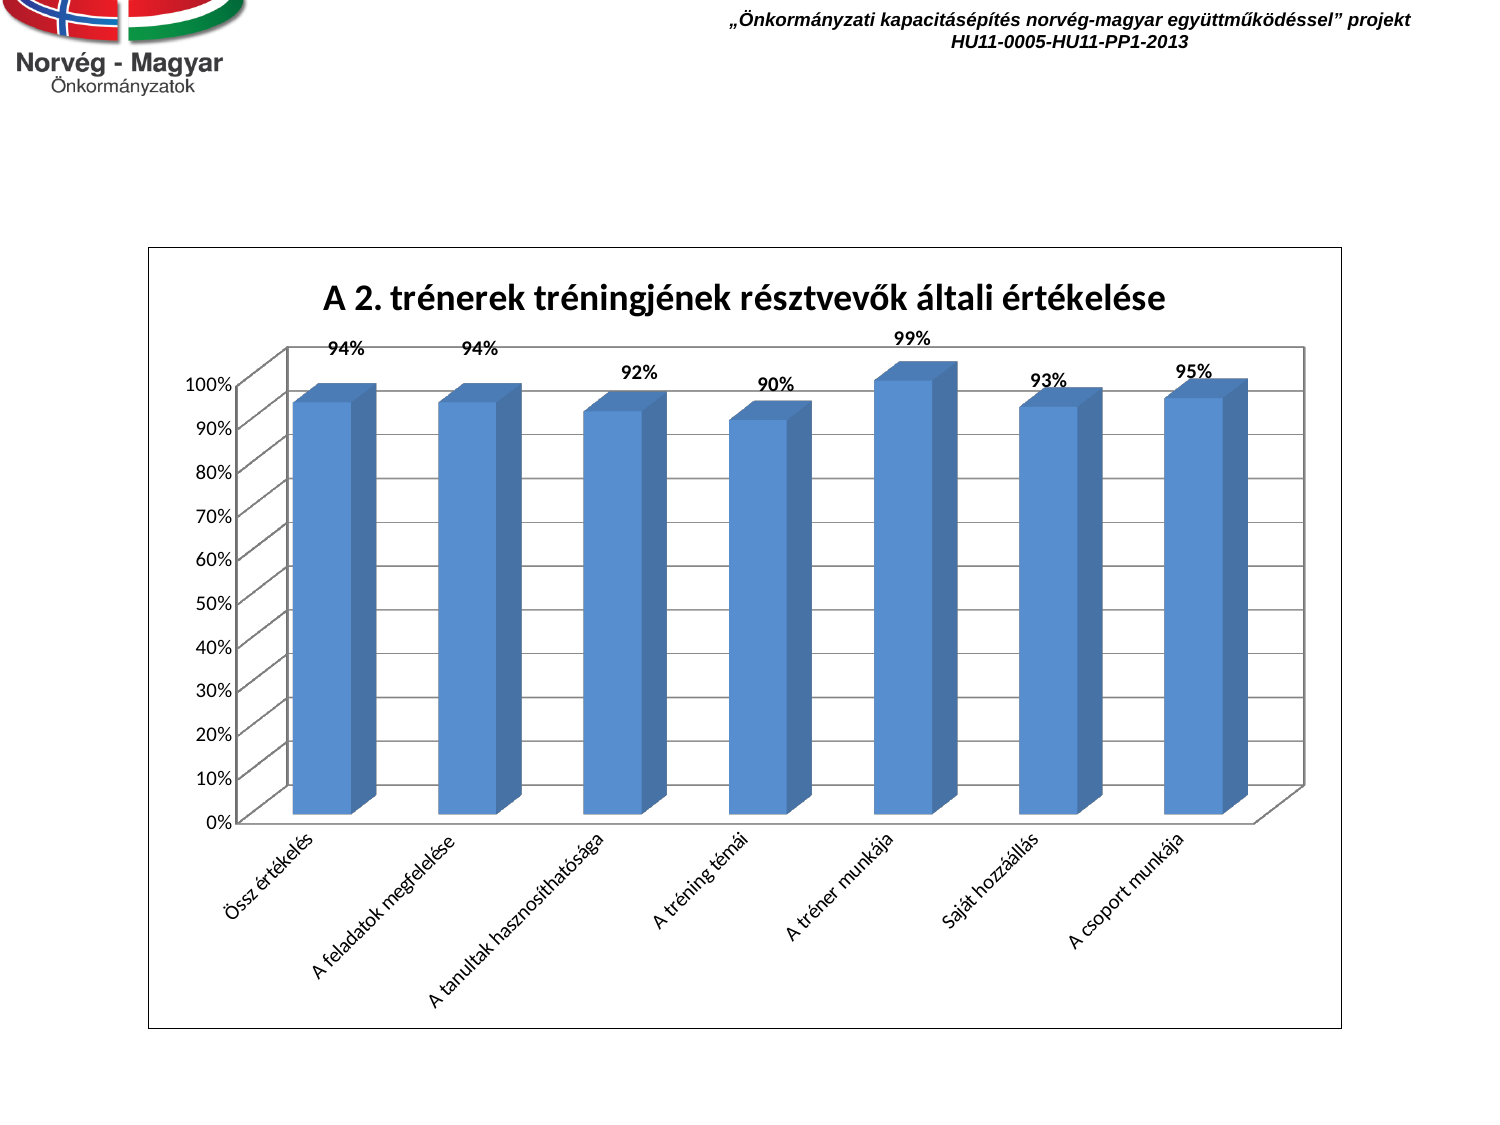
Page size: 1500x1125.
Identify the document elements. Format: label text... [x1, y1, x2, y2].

title „Önkormányzati kapacitásépítés norvég‐magyar együttműködéssel” projekt HU11-0005-HU11-PP1-2013 [639, 0, 1500, 67]
picture [0, 0, 251, 97]
chart [148, 247, 1342, 1029]
list [74, 262, 1426, 1069]
